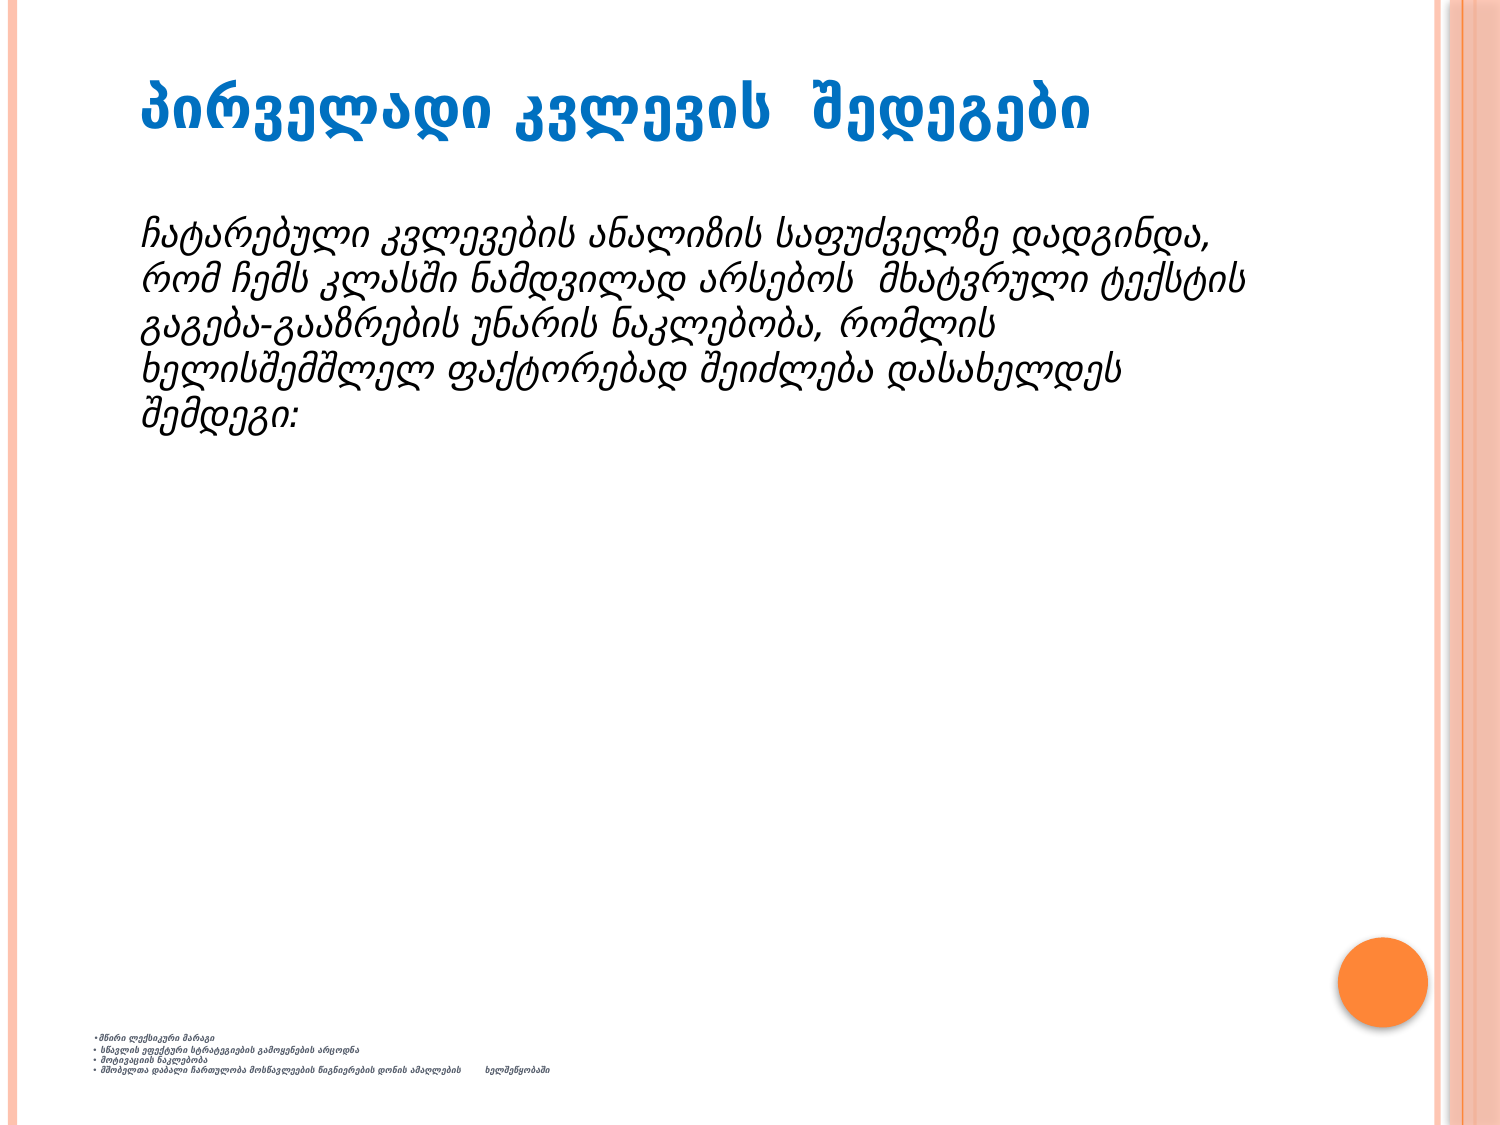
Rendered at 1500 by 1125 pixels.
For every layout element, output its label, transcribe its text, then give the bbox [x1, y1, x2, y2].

title •მწირი ლექსიკური მარაგი • სწავლის ეფექტური სტრატეგიების გამოყენების არცოდნა • მოტივაციის ნაკლებობა • მშობელთა დაბალი ჩართულობა მოსწავლეების წიგნიერების დონის ამაღლების ხელშეწყობაში [75, 425, 1300, 1125]
text_box პირველადი კვლევის შედეგები ჩატარებული კვლევების ანალიზის საფუძველზე დადგინდა, რომ ჩემს კლასში ნამდვილად არსებოს მხატვრული ტექსტის გაგება-გააზრების უნარის ნაკლებობა, რომლის ხელისშემშლელ ფაქტორებად შეიძლება დასახელდეს შემდეგი: [125, 62, 1288, 443]
